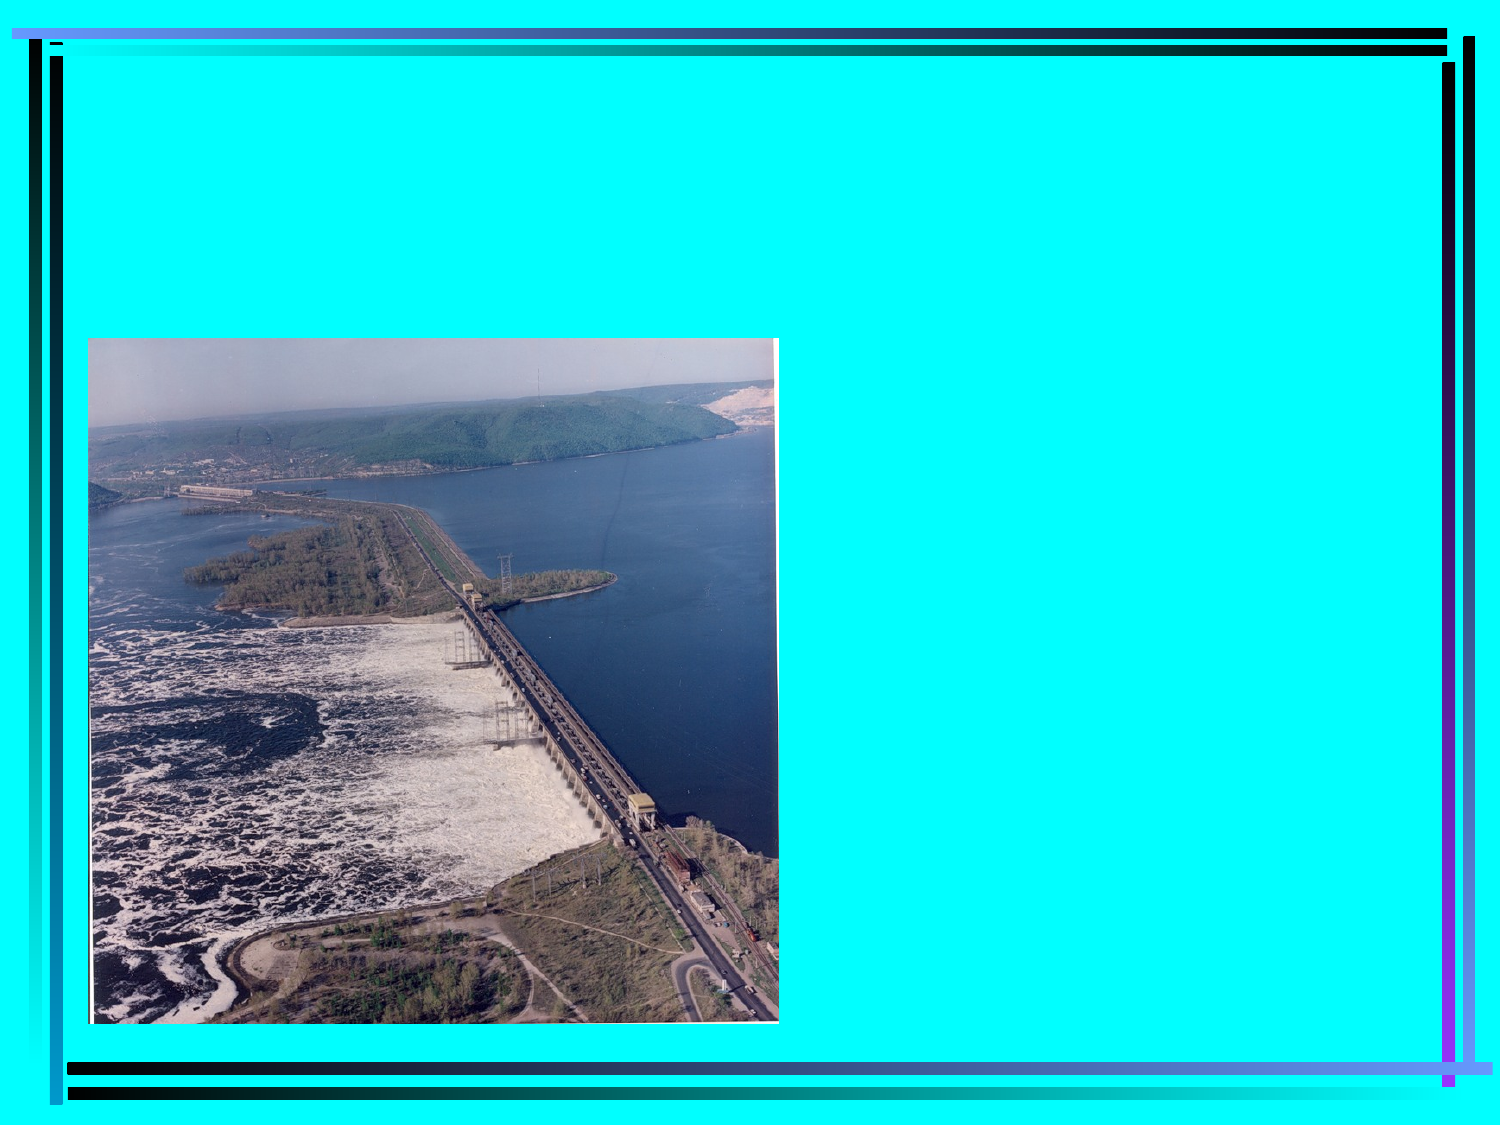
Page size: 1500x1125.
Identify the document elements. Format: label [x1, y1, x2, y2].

picture [88, 337, 780, 1024]
